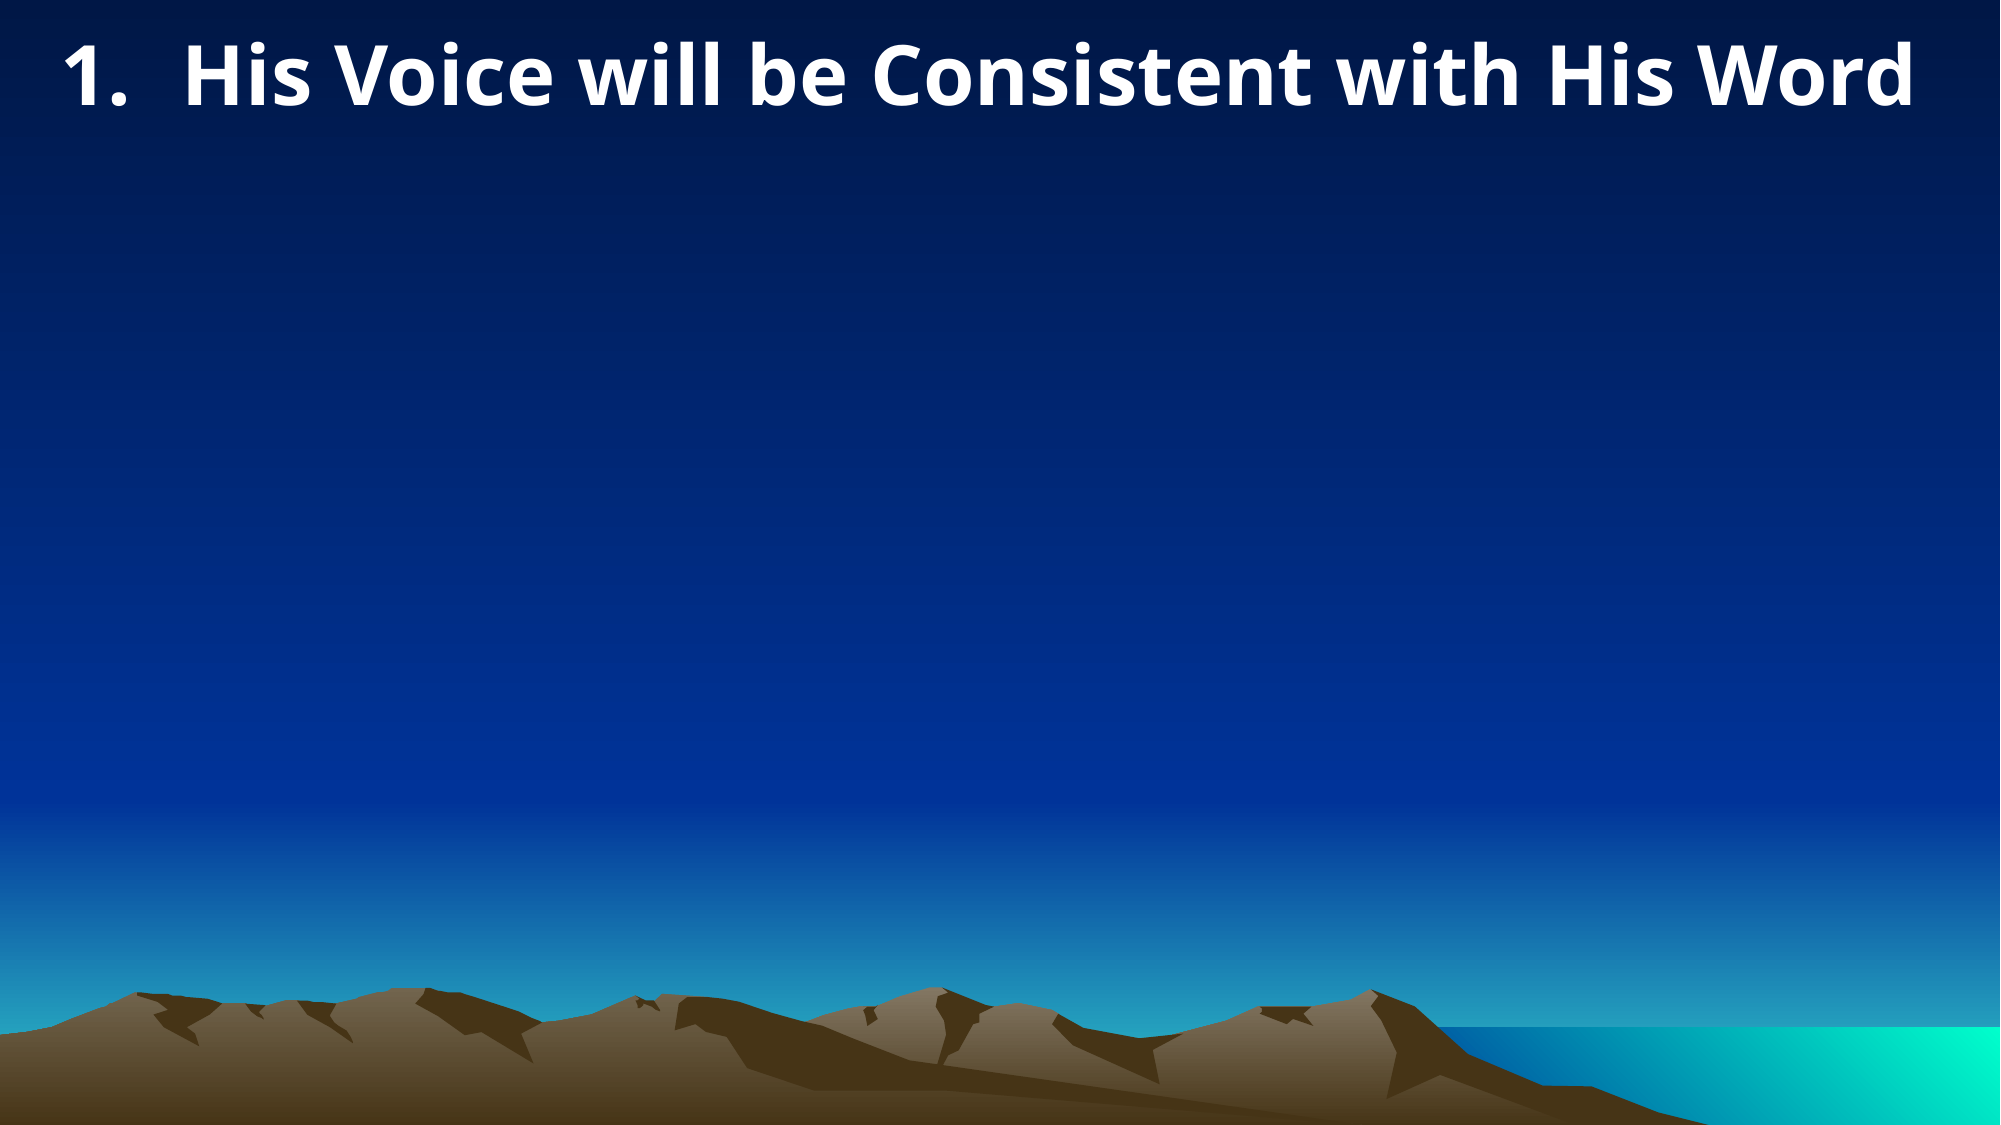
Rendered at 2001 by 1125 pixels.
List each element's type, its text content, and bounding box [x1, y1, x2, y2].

text_box His Voice will be Consistent with His Word [0, 0, 2000, 900]
